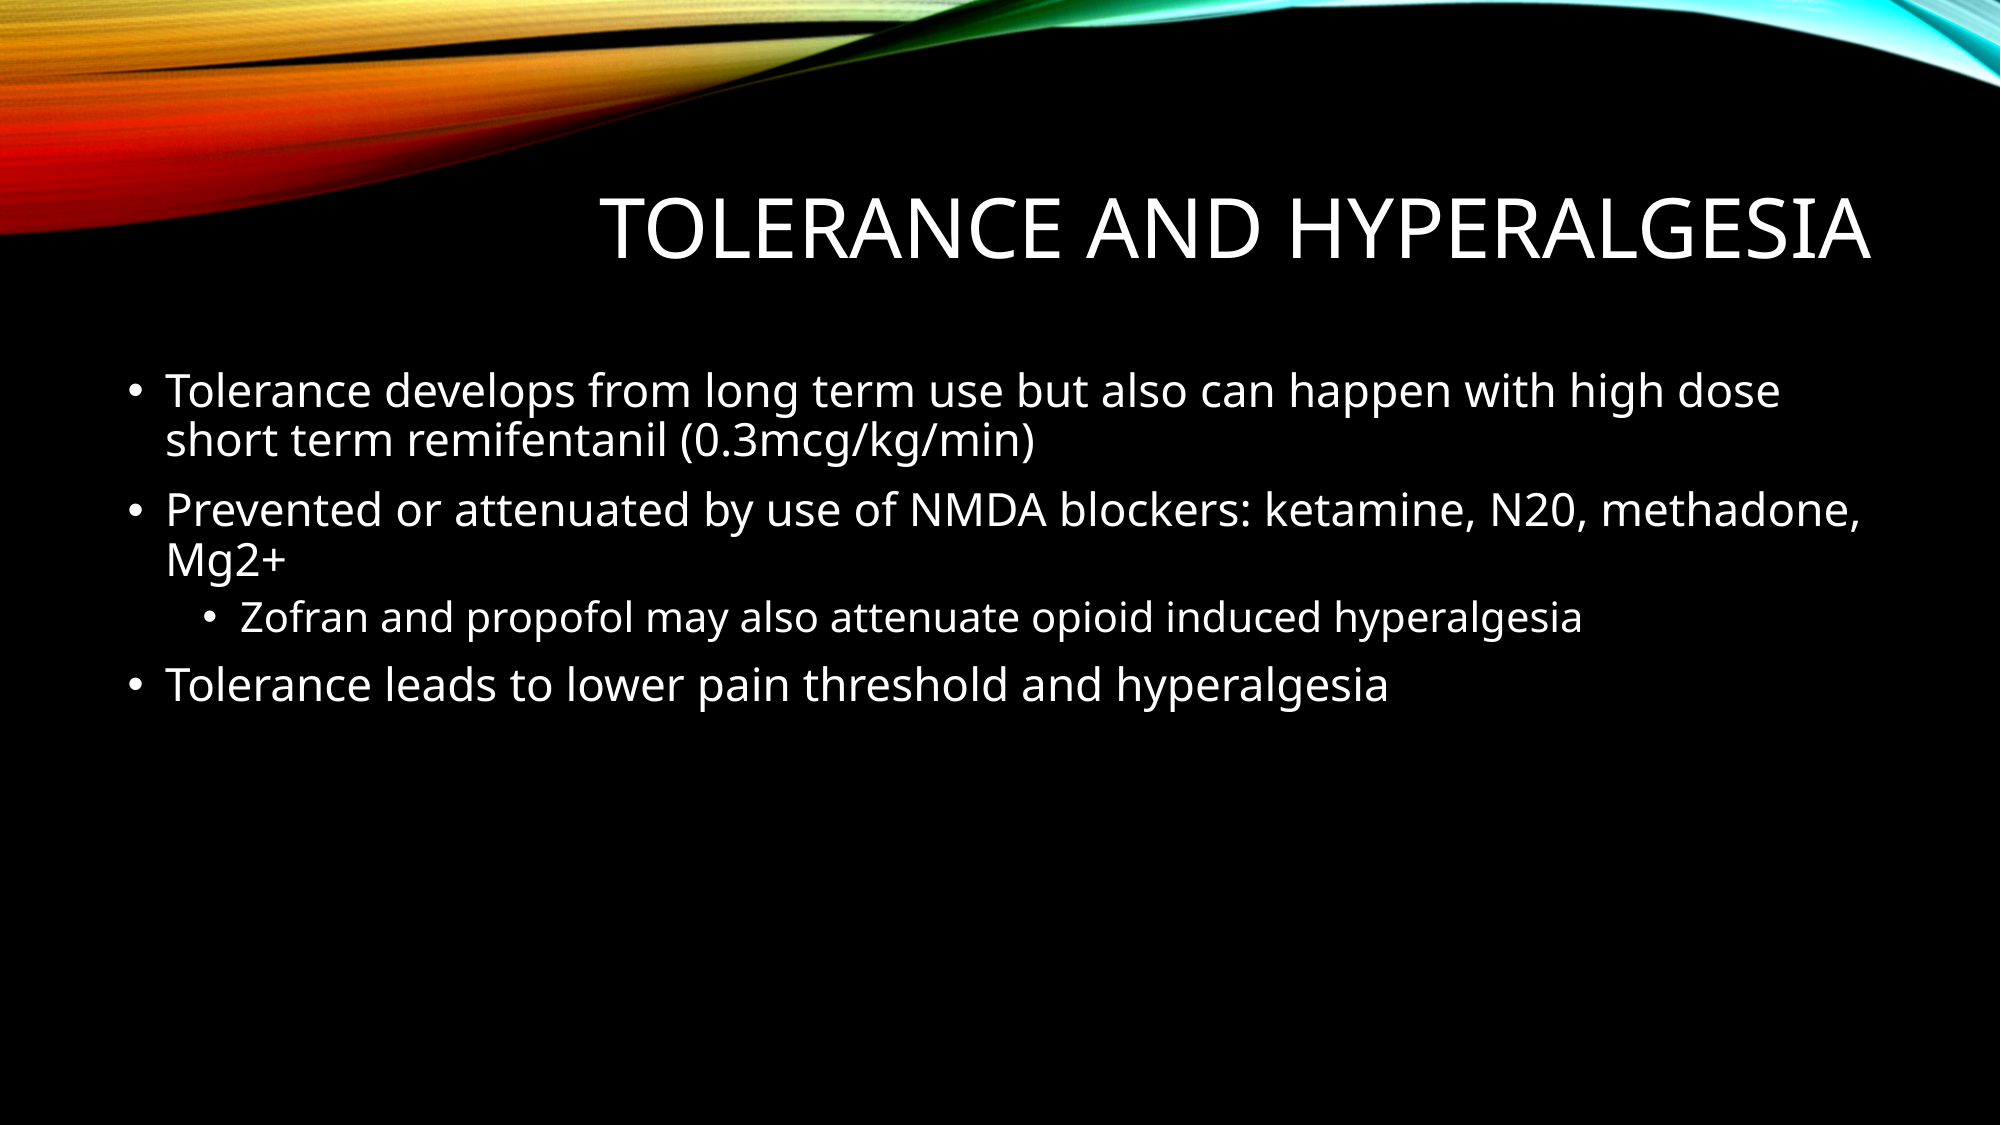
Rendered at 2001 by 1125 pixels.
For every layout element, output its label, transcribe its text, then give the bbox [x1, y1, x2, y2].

title Tolerance and Hyperalgesia [474, 125, 1888, 338]
picture [0, 0, 2000, 237]
list Tolerance develops from long term use but also can happen with high dose short term remifentanil (0.3mcg/kg/min) Prevented or attenuated by use of NMDA blockers: ketamine, N20, methadone, Mg2+ Zofran and propofol may also attenuate opioid induced hyperalgesia Tolerance leads to lower pain threshold and hyperalgesia [112, 360, 1888, 1021]
